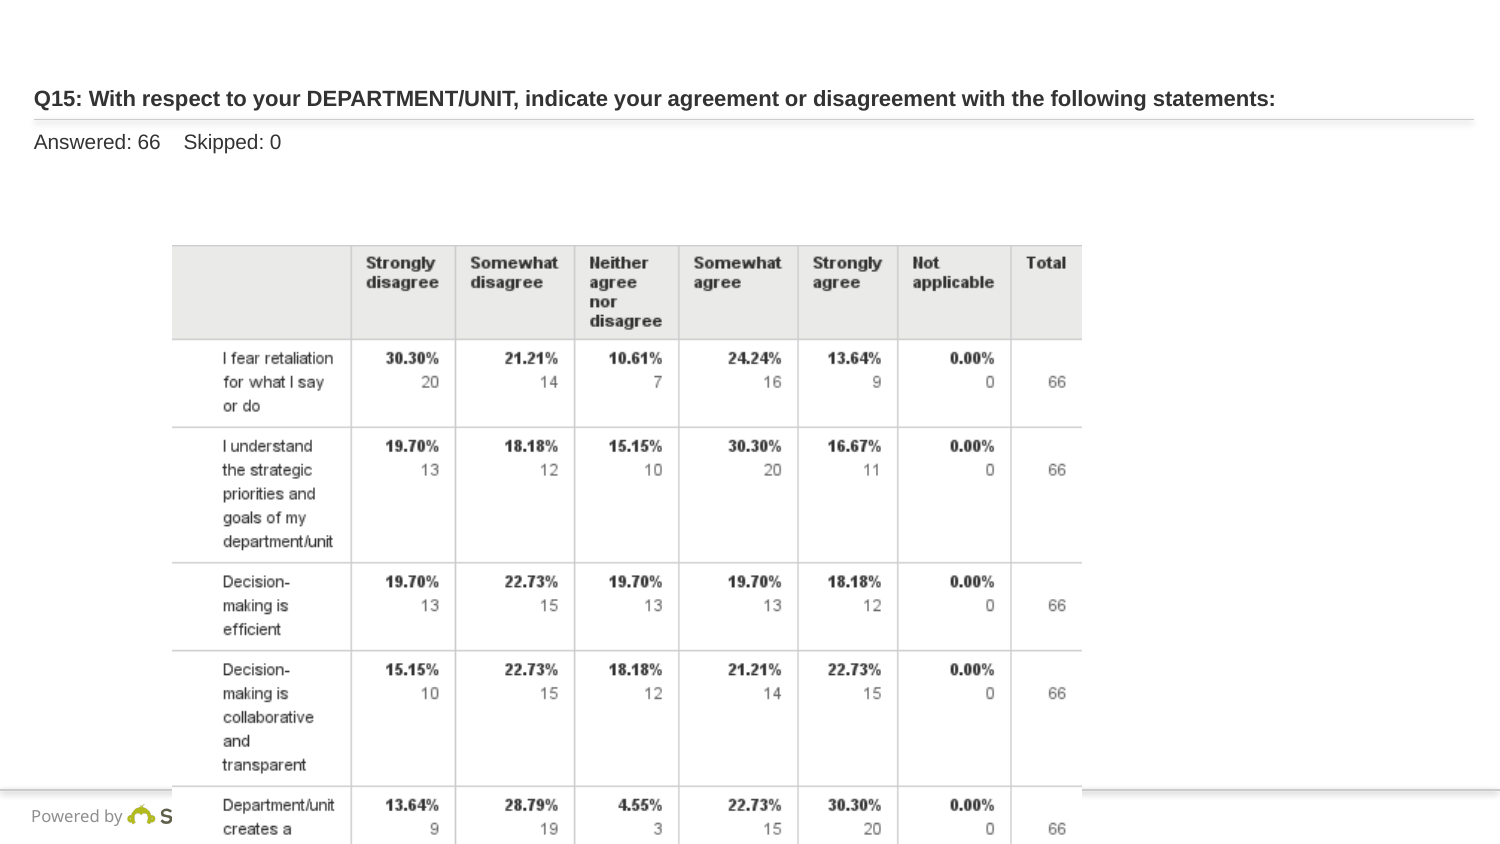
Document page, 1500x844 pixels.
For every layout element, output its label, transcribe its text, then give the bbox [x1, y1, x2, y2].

title Q15: With respect to your DEPARTMENT/UNIT, indicate your agreement or disagreement with the following statements: [18, 54, 1369, 119]
list Answered: 66 Skipped: 0 [18, 120, 894, 162]
picture [171, 245, 1082, 844]
